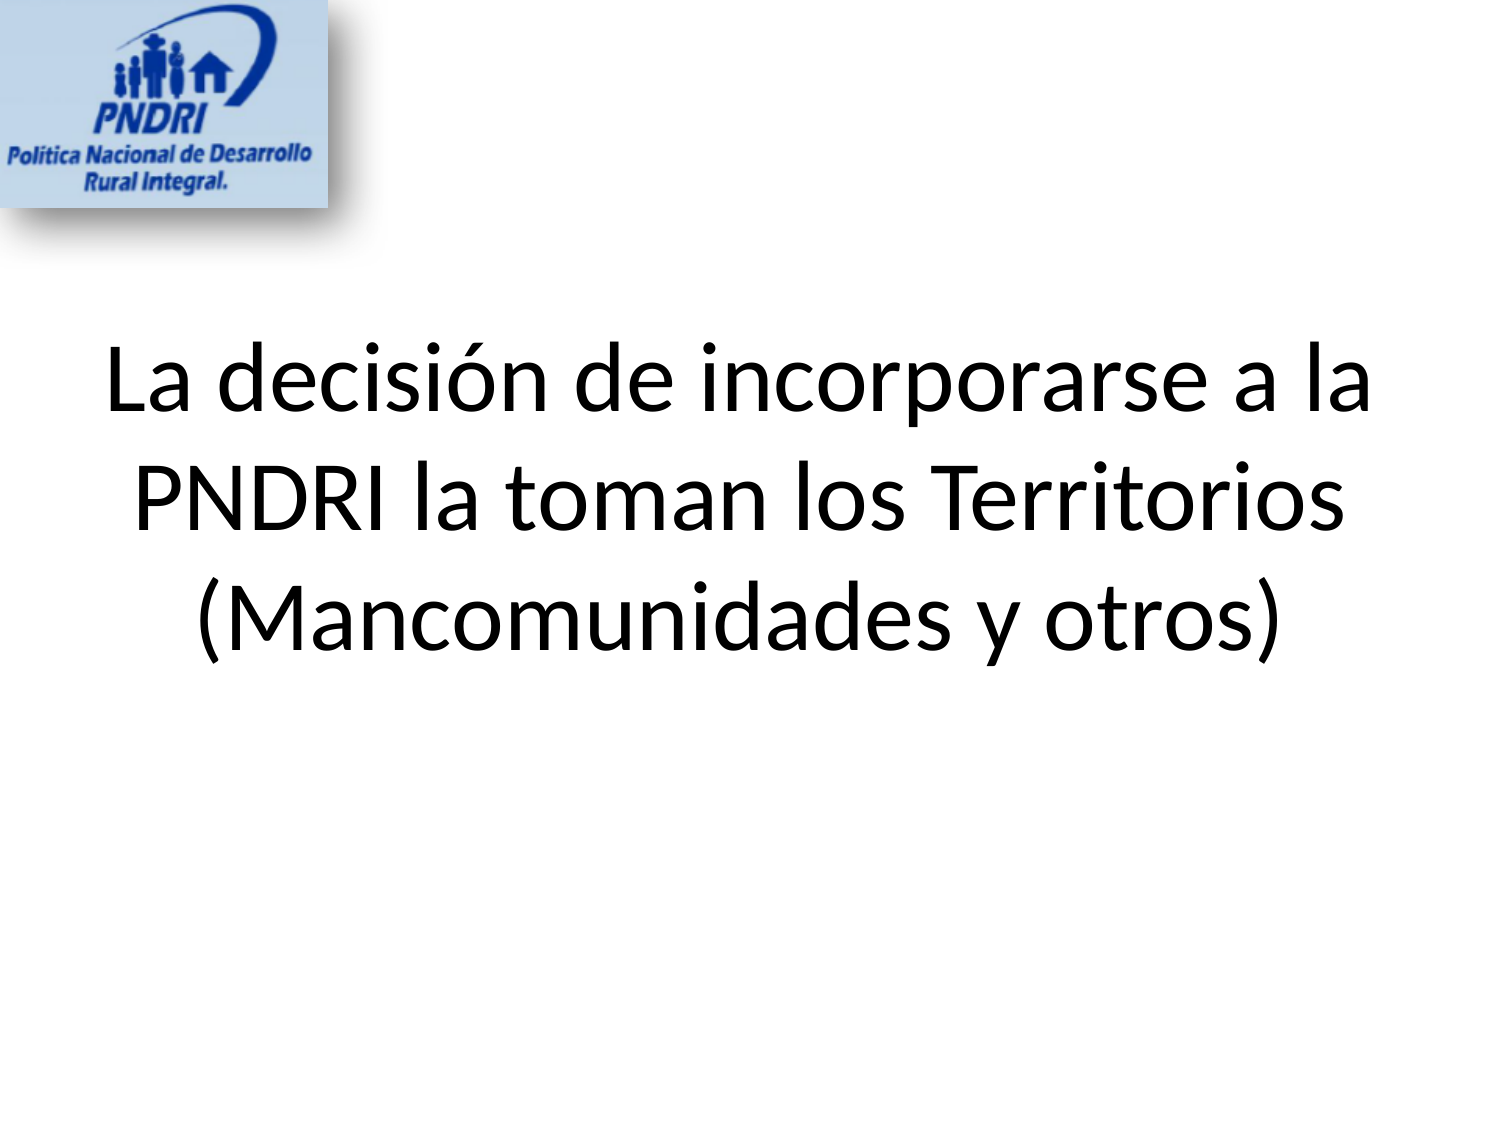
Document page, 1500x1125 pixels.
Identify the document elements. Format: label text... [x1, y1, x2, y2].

title La decisión de incorporarse a la PNDRI la toman los Territorios (Mancomunidades y otros) [64, 397, 1415, 585]
picture [0, 0, 329, 209]
